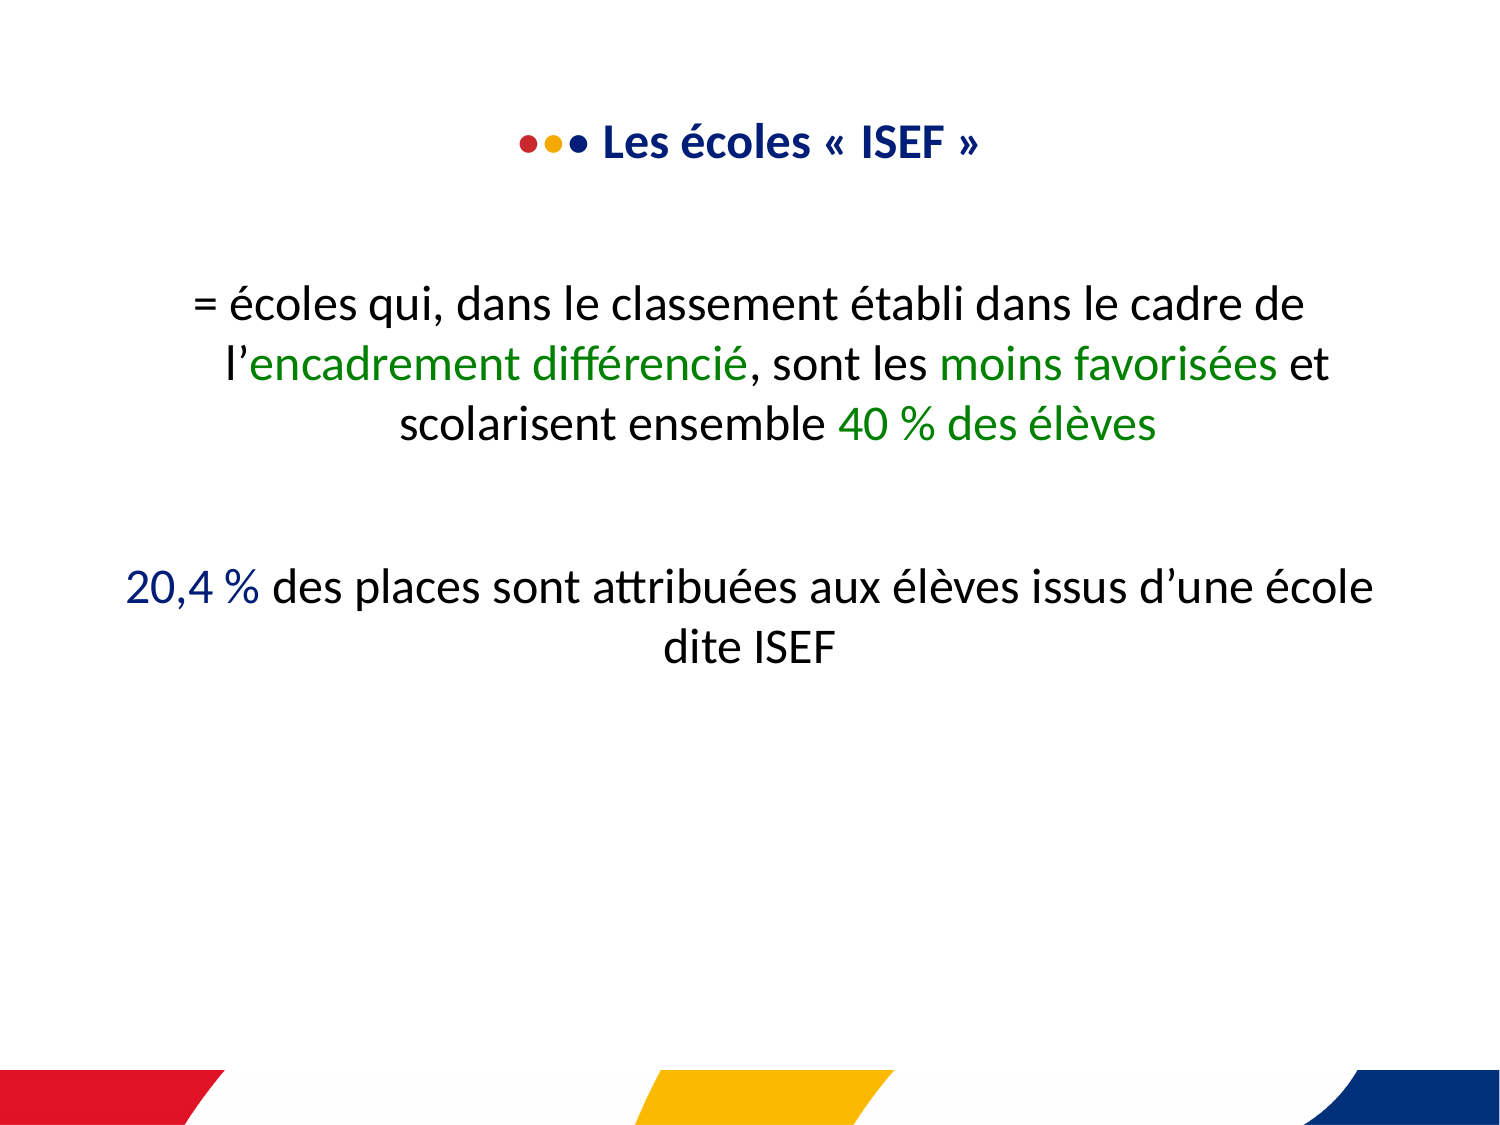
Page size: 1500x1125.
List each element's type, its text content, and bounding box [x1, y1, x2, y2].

list = écoles qui, dans le classement établi dans le cadre de l’encadrement différencié, sont les moins favorisées et scolarisent ensemble 40 % des élèves 20,4 % des places sont attribuées aux élèves issus d’une école dite ISEF [75, 262, 1425, 1005]
title ••• Les écoles « ISEF » [75, 45, 1425, 233]
picture [0, 1070, 1500, 1125]
